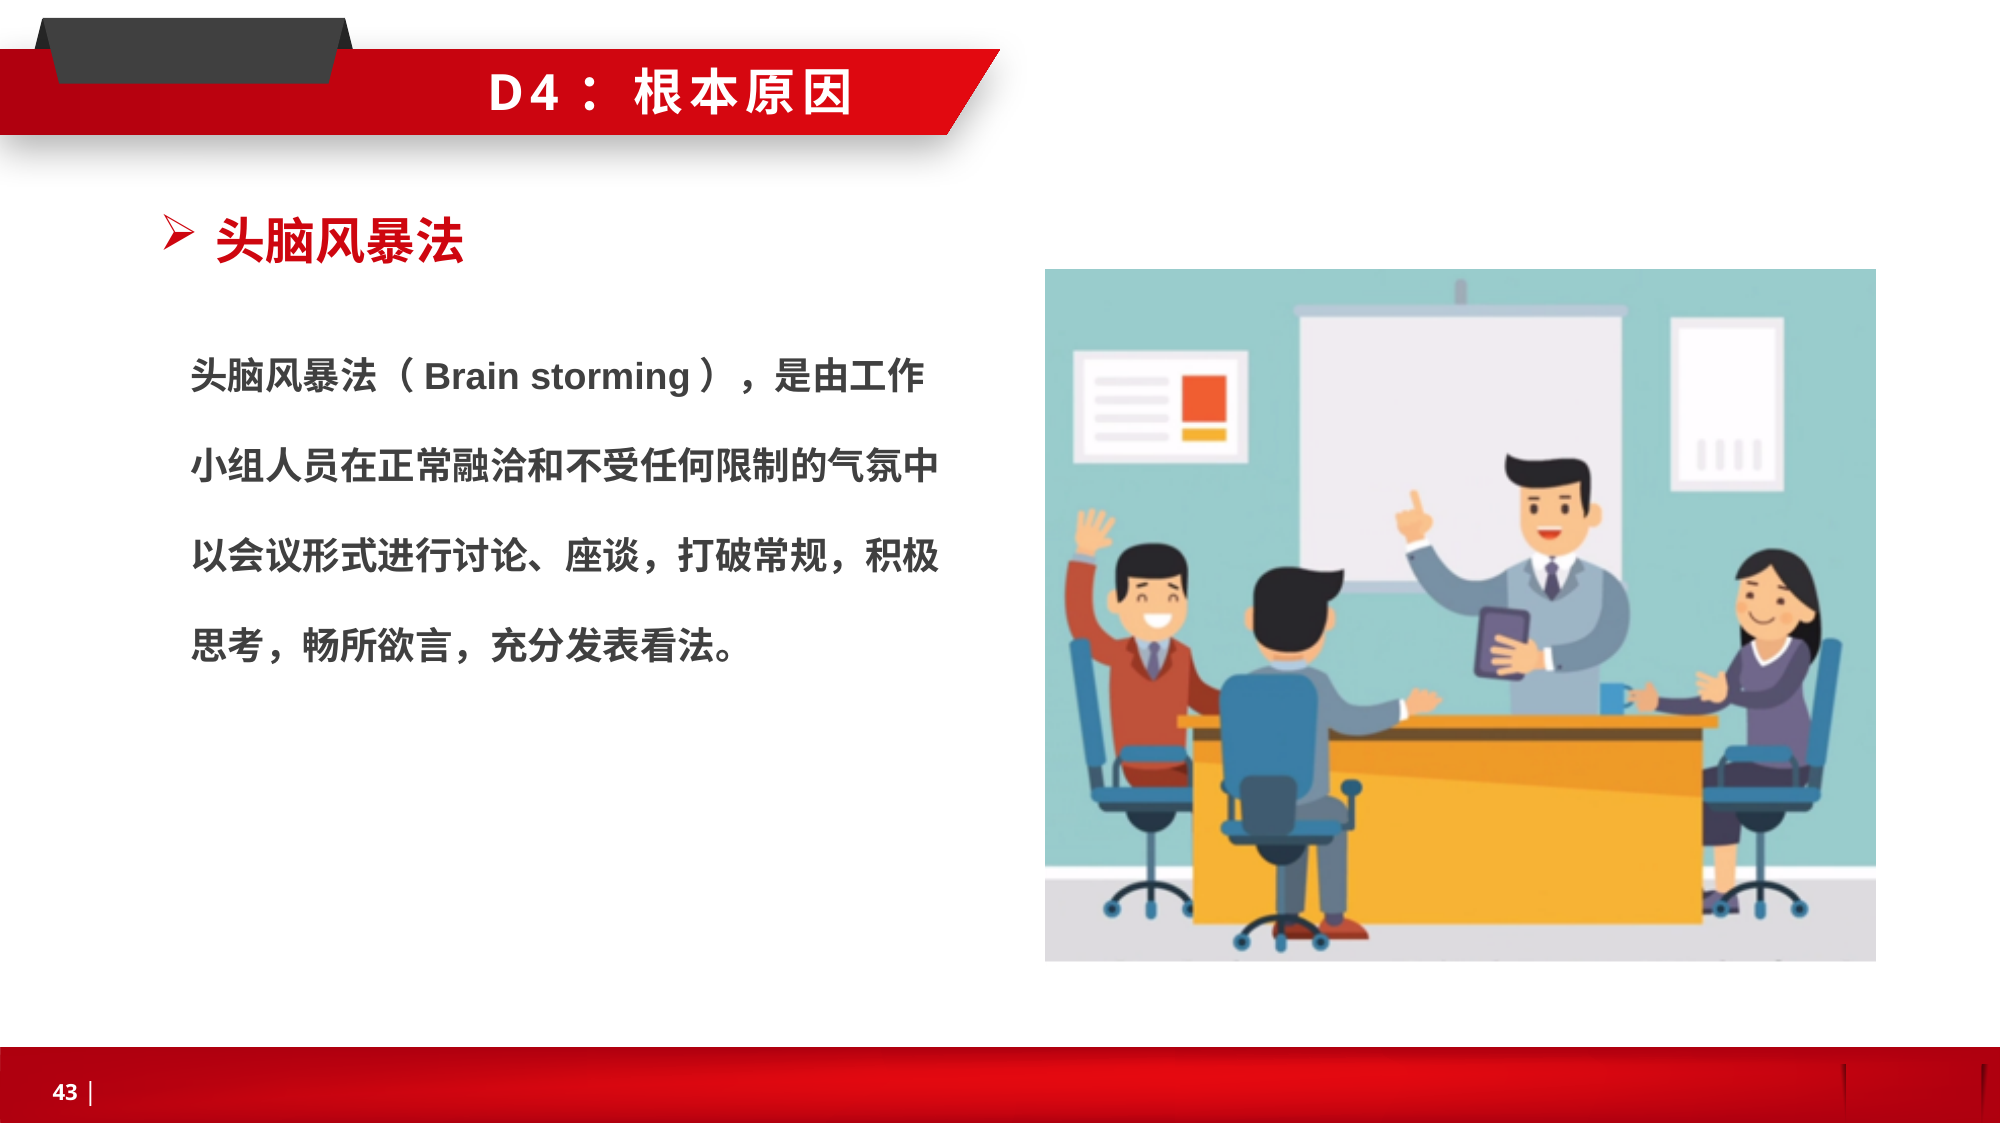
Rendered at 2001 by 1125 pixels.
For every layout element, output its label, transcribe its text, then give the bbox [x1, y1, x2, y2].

list D4：根本原因 [487, 60, 859, 132]
text_box 头脑风暴法 [159, 209, 731, 270]
text_box 头脑风暴法（Brain storming），是由工作小组人员在正常融洽和不受任何限制的气氛中以会议形式进行讨论、座谈，打破常规，积极思考，畅所欲言，充分发表看法。 [190, 306, 954, 667]
picture [1045, 269, 1877, 967]
picture [0, 1047, 2000, 1123]
